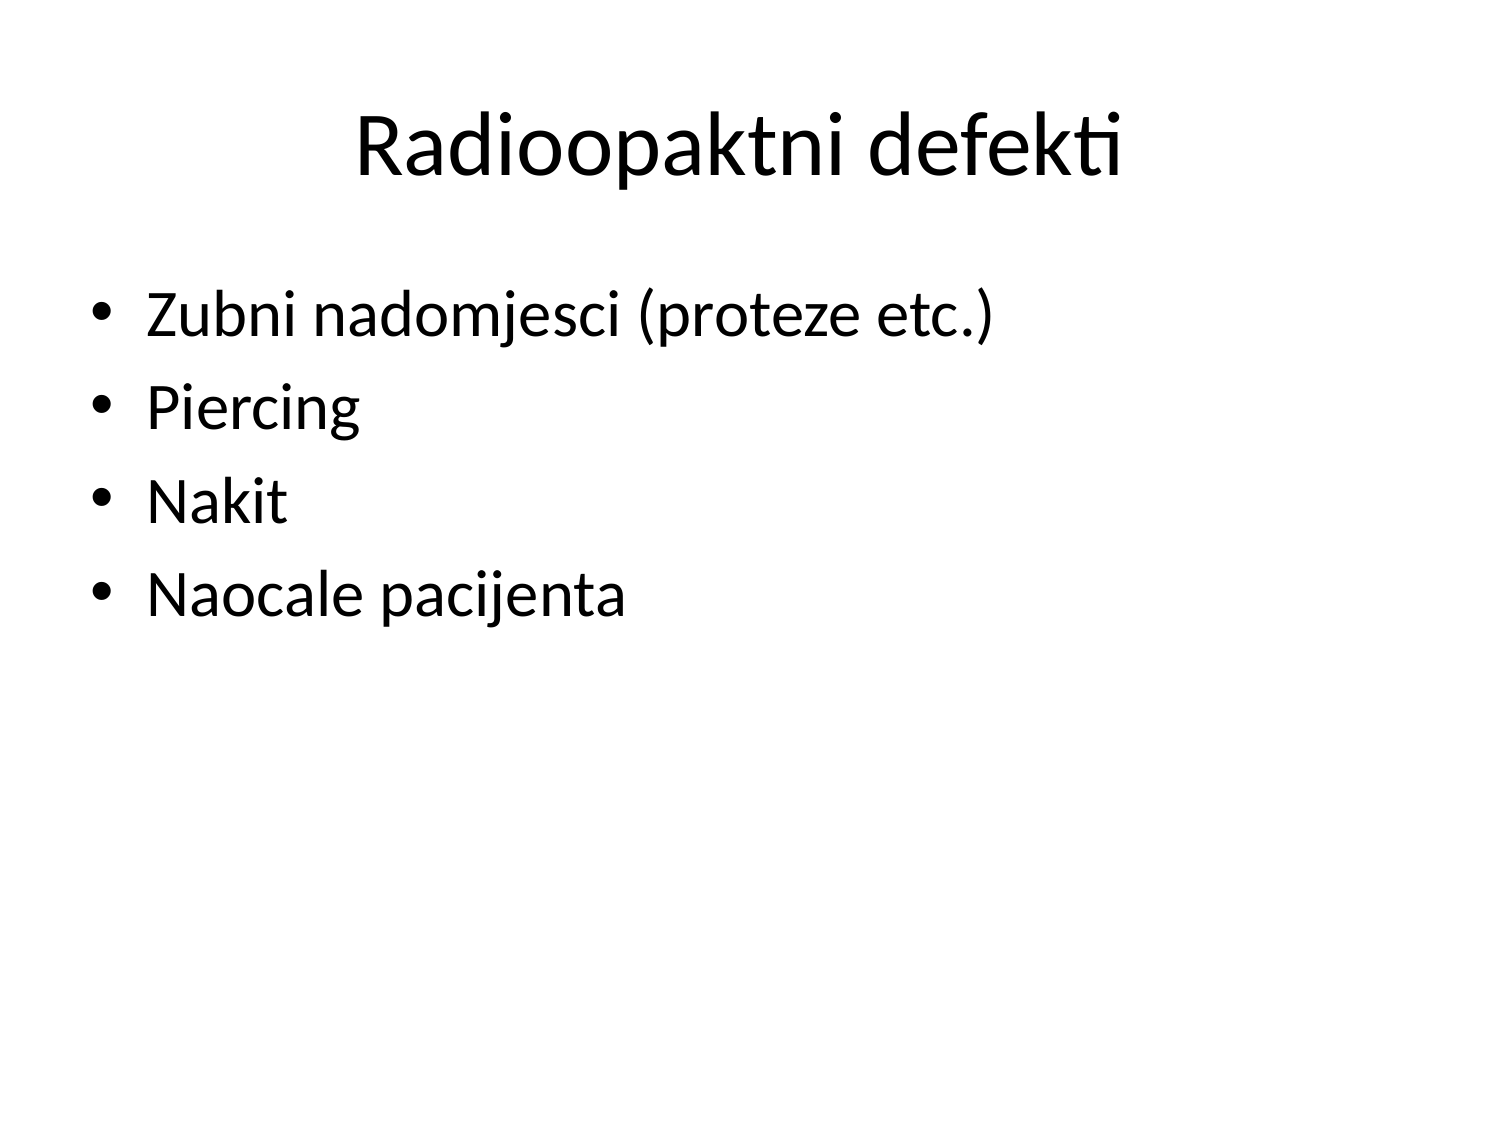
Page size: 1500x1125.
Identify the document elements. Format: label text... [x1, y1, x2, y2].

list Zubni nadomjesci (proteze etc.) Piercing Nakit Naocale pacijenta [75, 262, 1425, 1005]
title Radioopaktni defekti [75, 45, 1425, 233]
